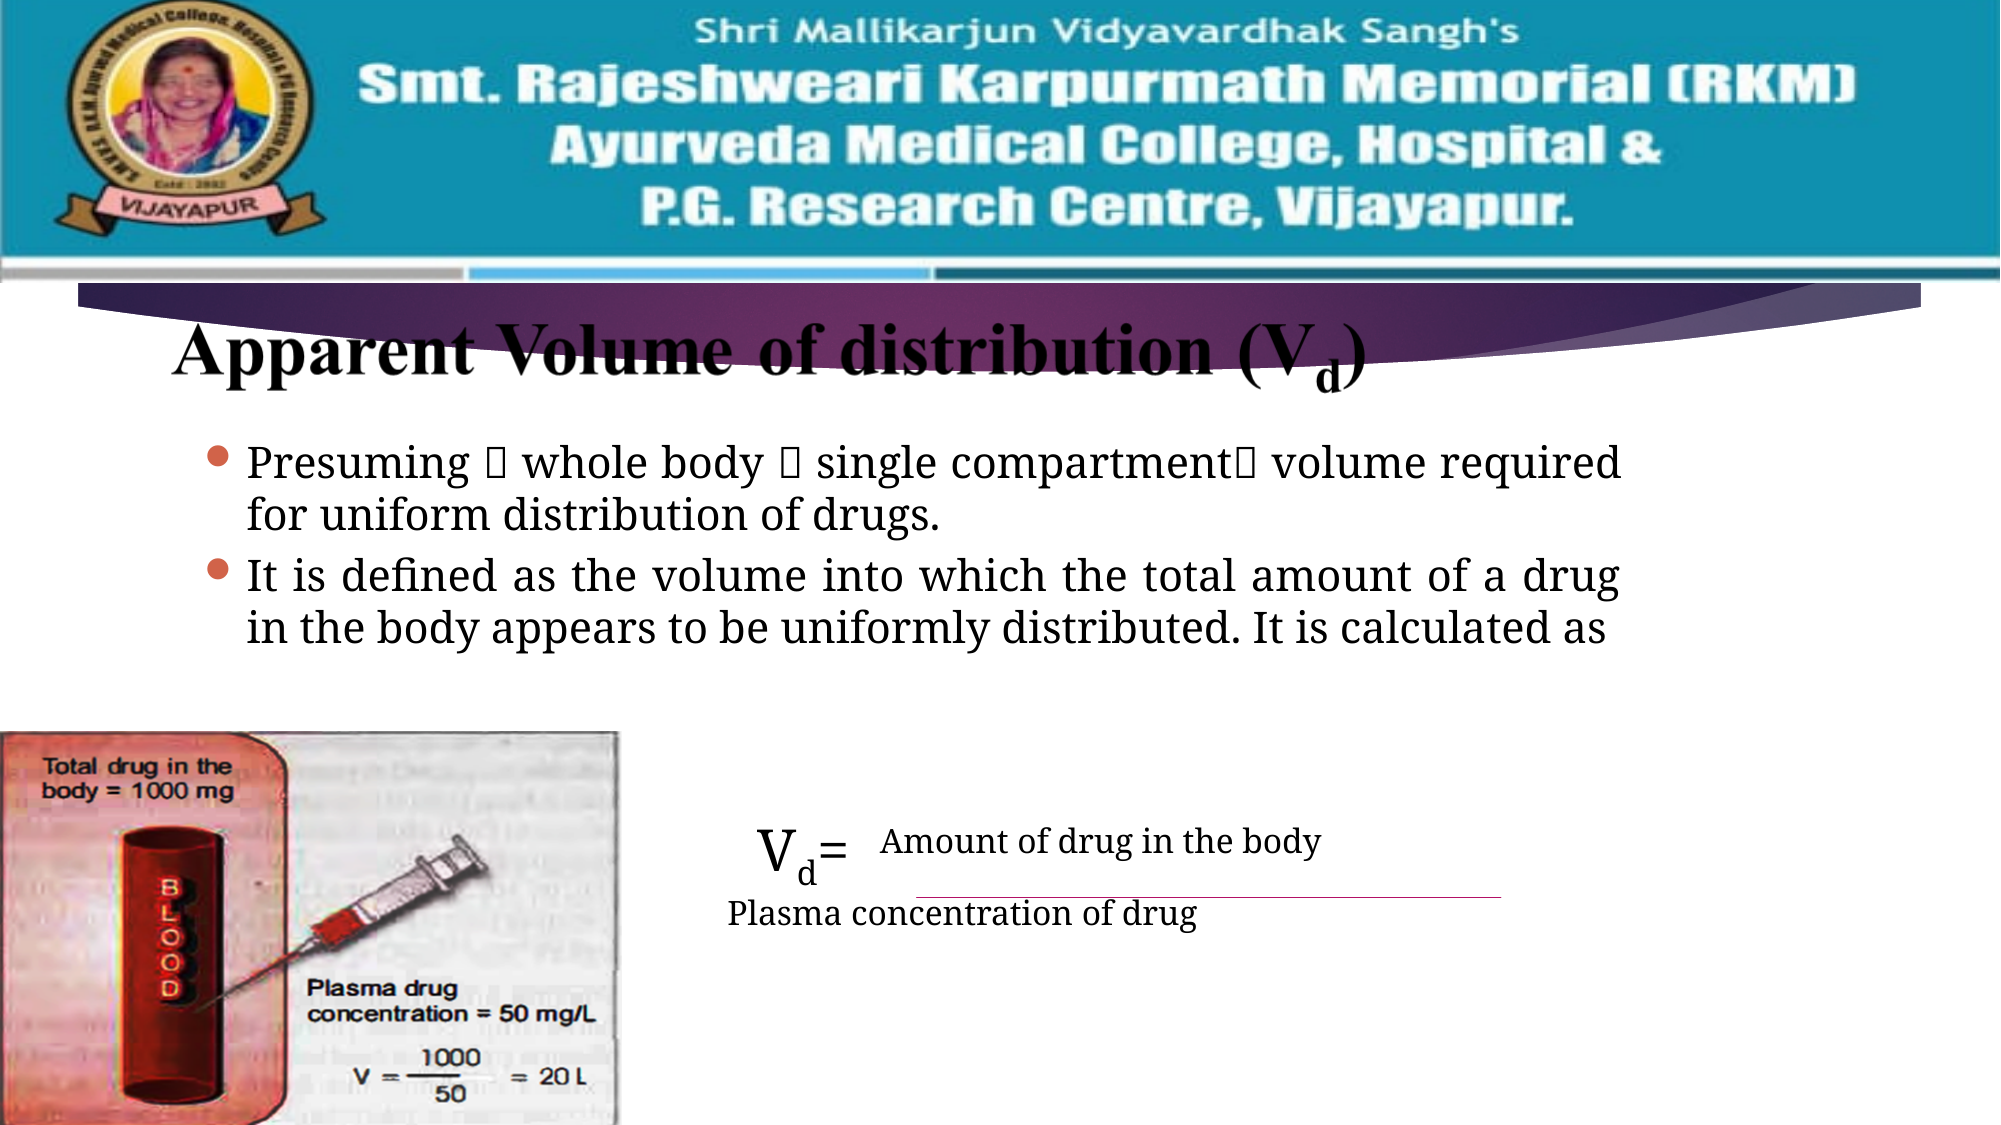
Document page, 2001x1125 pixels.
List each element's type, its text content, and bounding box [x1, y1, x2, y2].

picture [0, 731, 622, 1125]
list Presuming  whole body  single compartment volume required for uniform distribution of drugs. It is defined as the volume into which the total amount of a drug in the body appears to be uniformly distributed. It is calculated as Vd= Amount of drug in the body Plasma concentration of drug [189, 427, 1638, 988]
picture [0, 0, 2000, 437]
